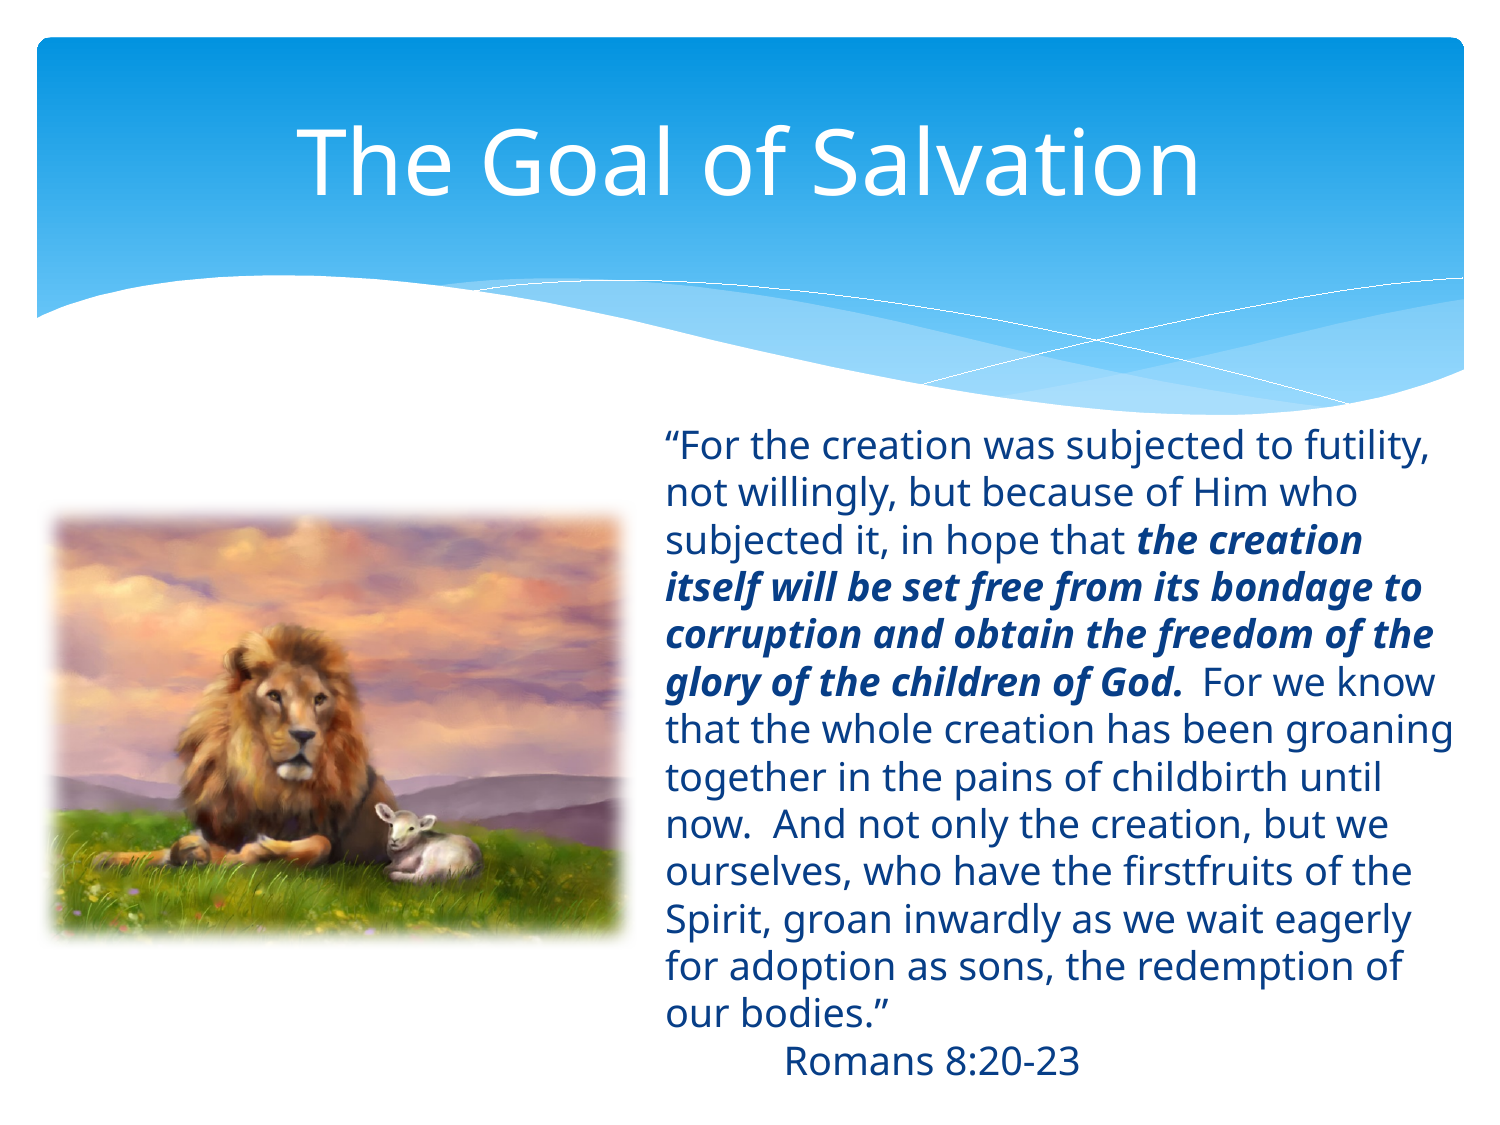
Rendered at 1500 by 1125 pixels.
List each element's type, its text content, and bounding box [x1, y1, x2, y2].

picture [37, 499, 638, 951]
list “For the creation was subjected to futility, not willingly, but because of Him who subjected it, in hope that the creation itself will be set free from its bondage to corruption and obtain the freedom of the glory of the children of God. For we know that the whole creation has been groaning together in the pains of childbirth until now. And not only the creation, but we ourselves, who have the firstfruits of the Spirit, groan inwardly as we wait eagerly for adoption as sons, the redemption of our bodies.” Romans 8:20-23 [650, 412, 1475, 1100]
title The Goal of Salvation [75, 55, 1425, 261]
